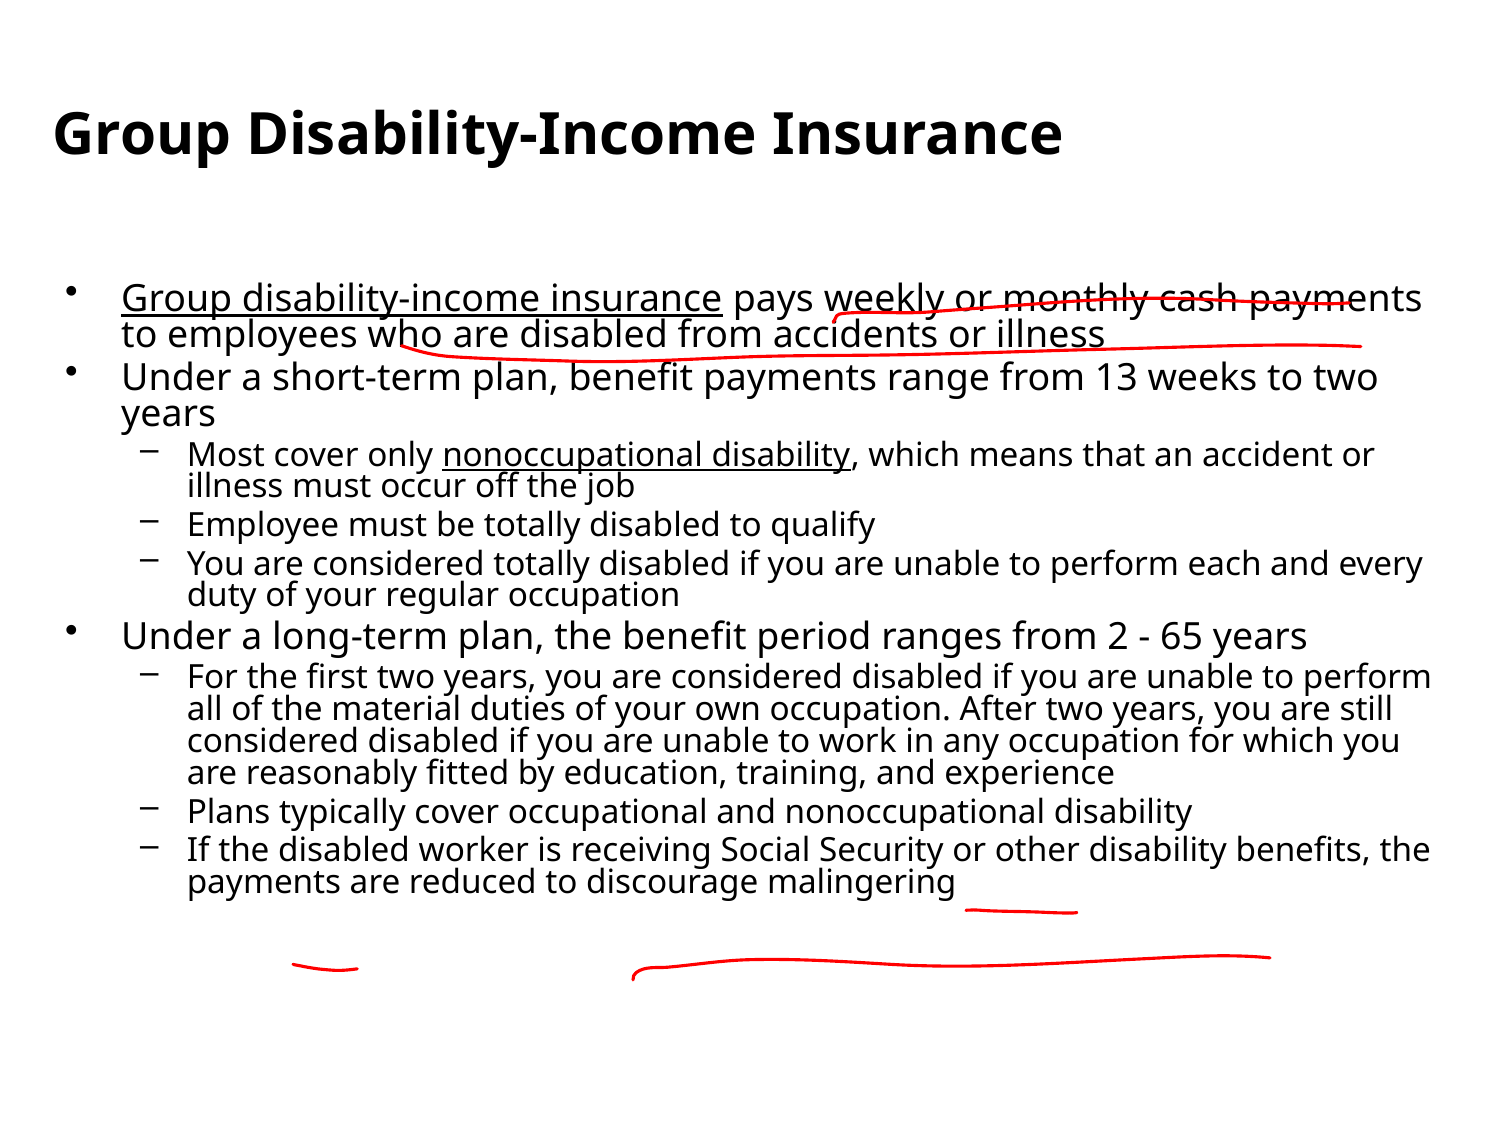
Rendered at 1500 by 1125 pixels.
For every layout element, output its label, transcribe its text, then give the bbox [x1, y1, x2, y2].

title Group Disability-Income Insurance [37, 37, 1279, 225]
list Group disability-income insurance pays weekly or monthly cash payments to employees who are disabled from accidents or illness Under a short-term plan, benefit payments range from 13 weeks to two years Most cover only nonoccupational disability, which means that an accident or illness must occur off the job Employee must be totally disabled to qualify You are considered totally disabled if you are unable to perform each and every duty of your regular occupation Under a long-term plan, the benefit period ranges from 2 - 65 years For the first two years, you are considered disabled if you are unable to perform all of the material duties of your own occupation. After two years, you are still considered disabled if you are unable to work in any occupation for which you are reasonably fitted by education, training, and experience Plans typically cover occupational and nonoccupational disability If the disabled worker is receiving Social Security or other disability benefits, the payments are reduced to discourage malingering [50, 275, 1463, 1063]
